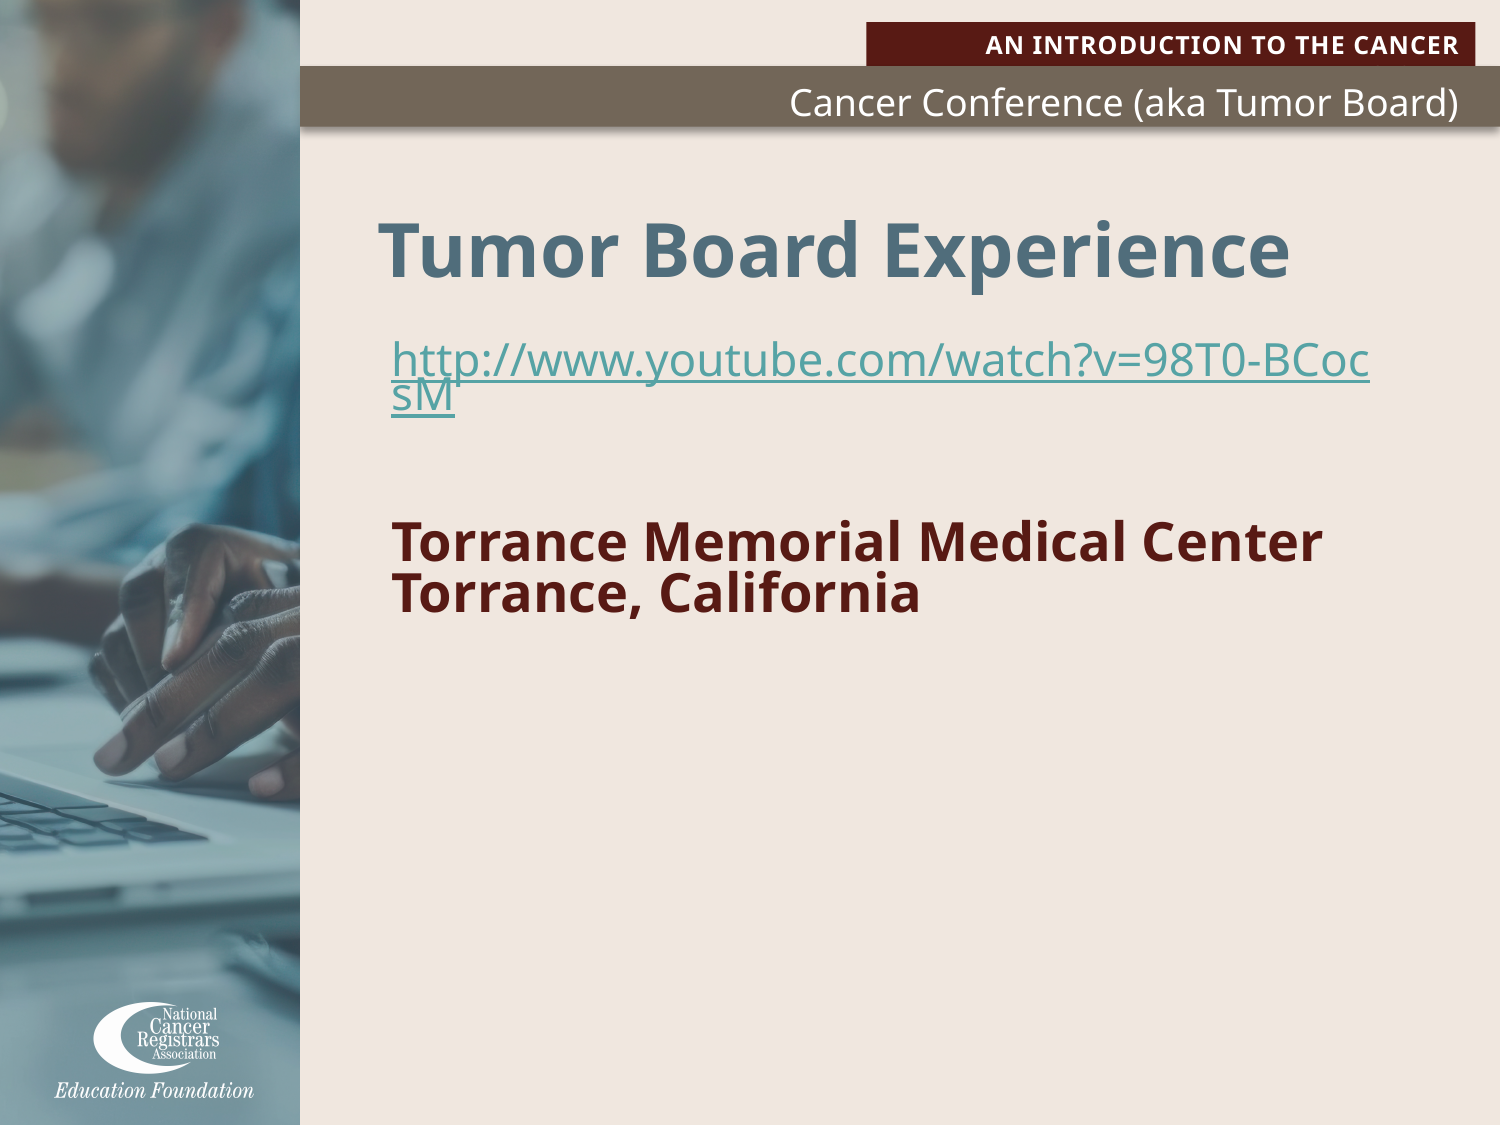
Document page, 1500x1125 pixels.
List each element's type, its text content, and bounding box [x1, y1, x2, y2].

title Tumor Board Experience [362, 149, 1397, 334]
list http://www.youtube.com/watch?v=98T0-BCocsM Torrance Memorial Medical Center Torrance, California [362, 334, 1397, 1103]
picture [54, 1002, 254, 1098]
